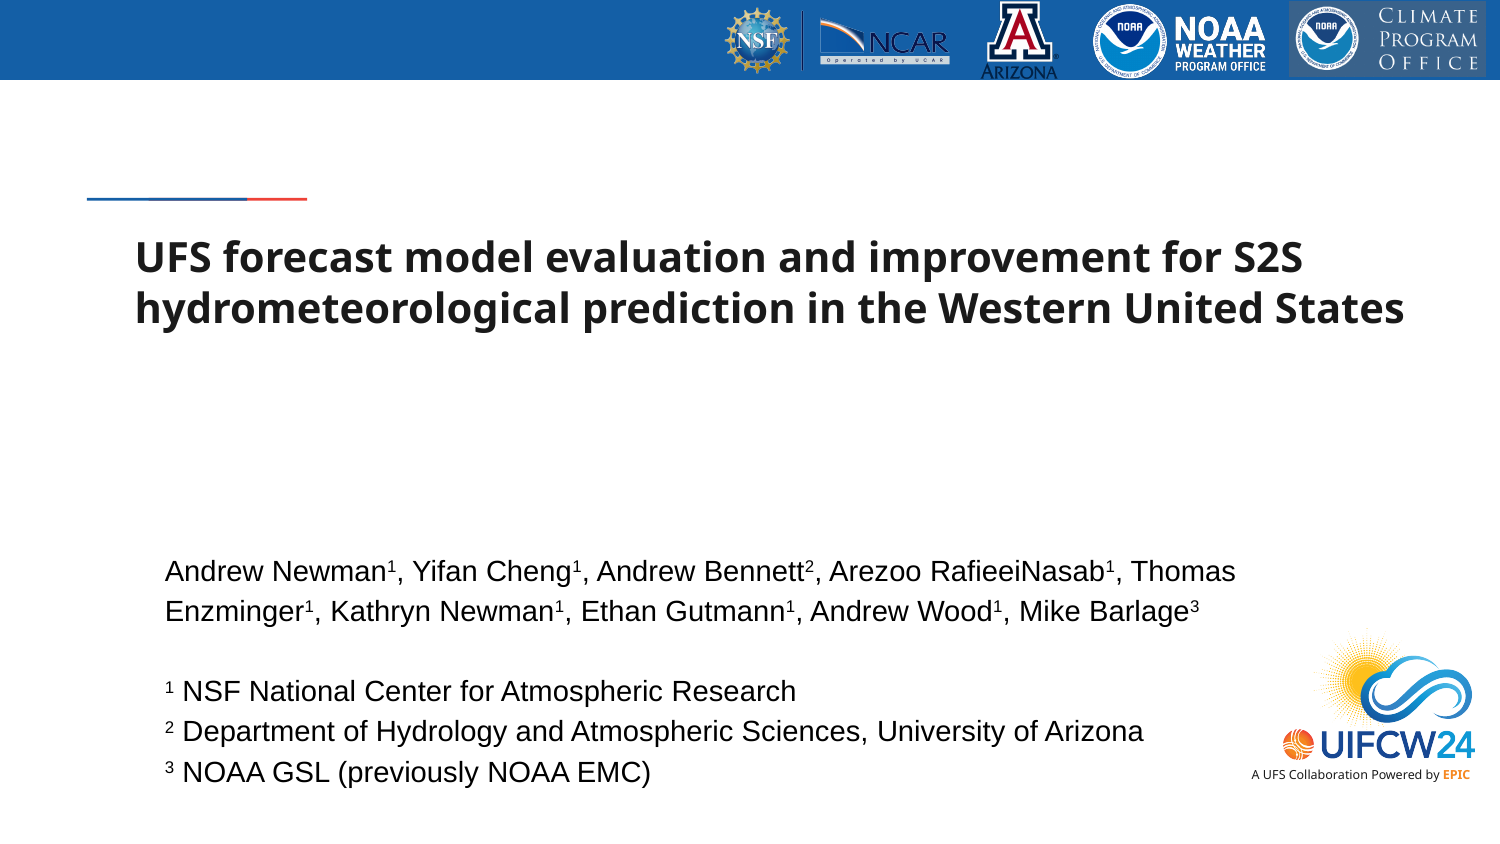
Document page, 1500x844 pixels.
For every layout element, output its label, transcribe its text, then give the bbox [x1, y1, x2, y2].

text_box Andrew Newman1, Yifan Cheng1, Andrew Bennett2, Arezoo RafieeiNasab1, Thomas Enzminger1, Kathryn Newman1, Ethan Gutmann1, Andrew Wood1, Mike Barlage3 1 NSF National Center for Atmospheric Research 2 Department of Hydrology and Atmospheric Sciences, University of Arizona 3 NOAA GSL (previously NOAA EMC) [150, 539, 1396, 796]
picture [720, 0, 955, 80]
picture [1085, 0, 1486, 87]
picture [1396, 628, 1475, 760]
picture [975, 0, 1064, 81]
title UFS forecast model evaluation and improvement for S2S hydrometeorological prediction in the Western United States [119, 216, 1427, 305]
